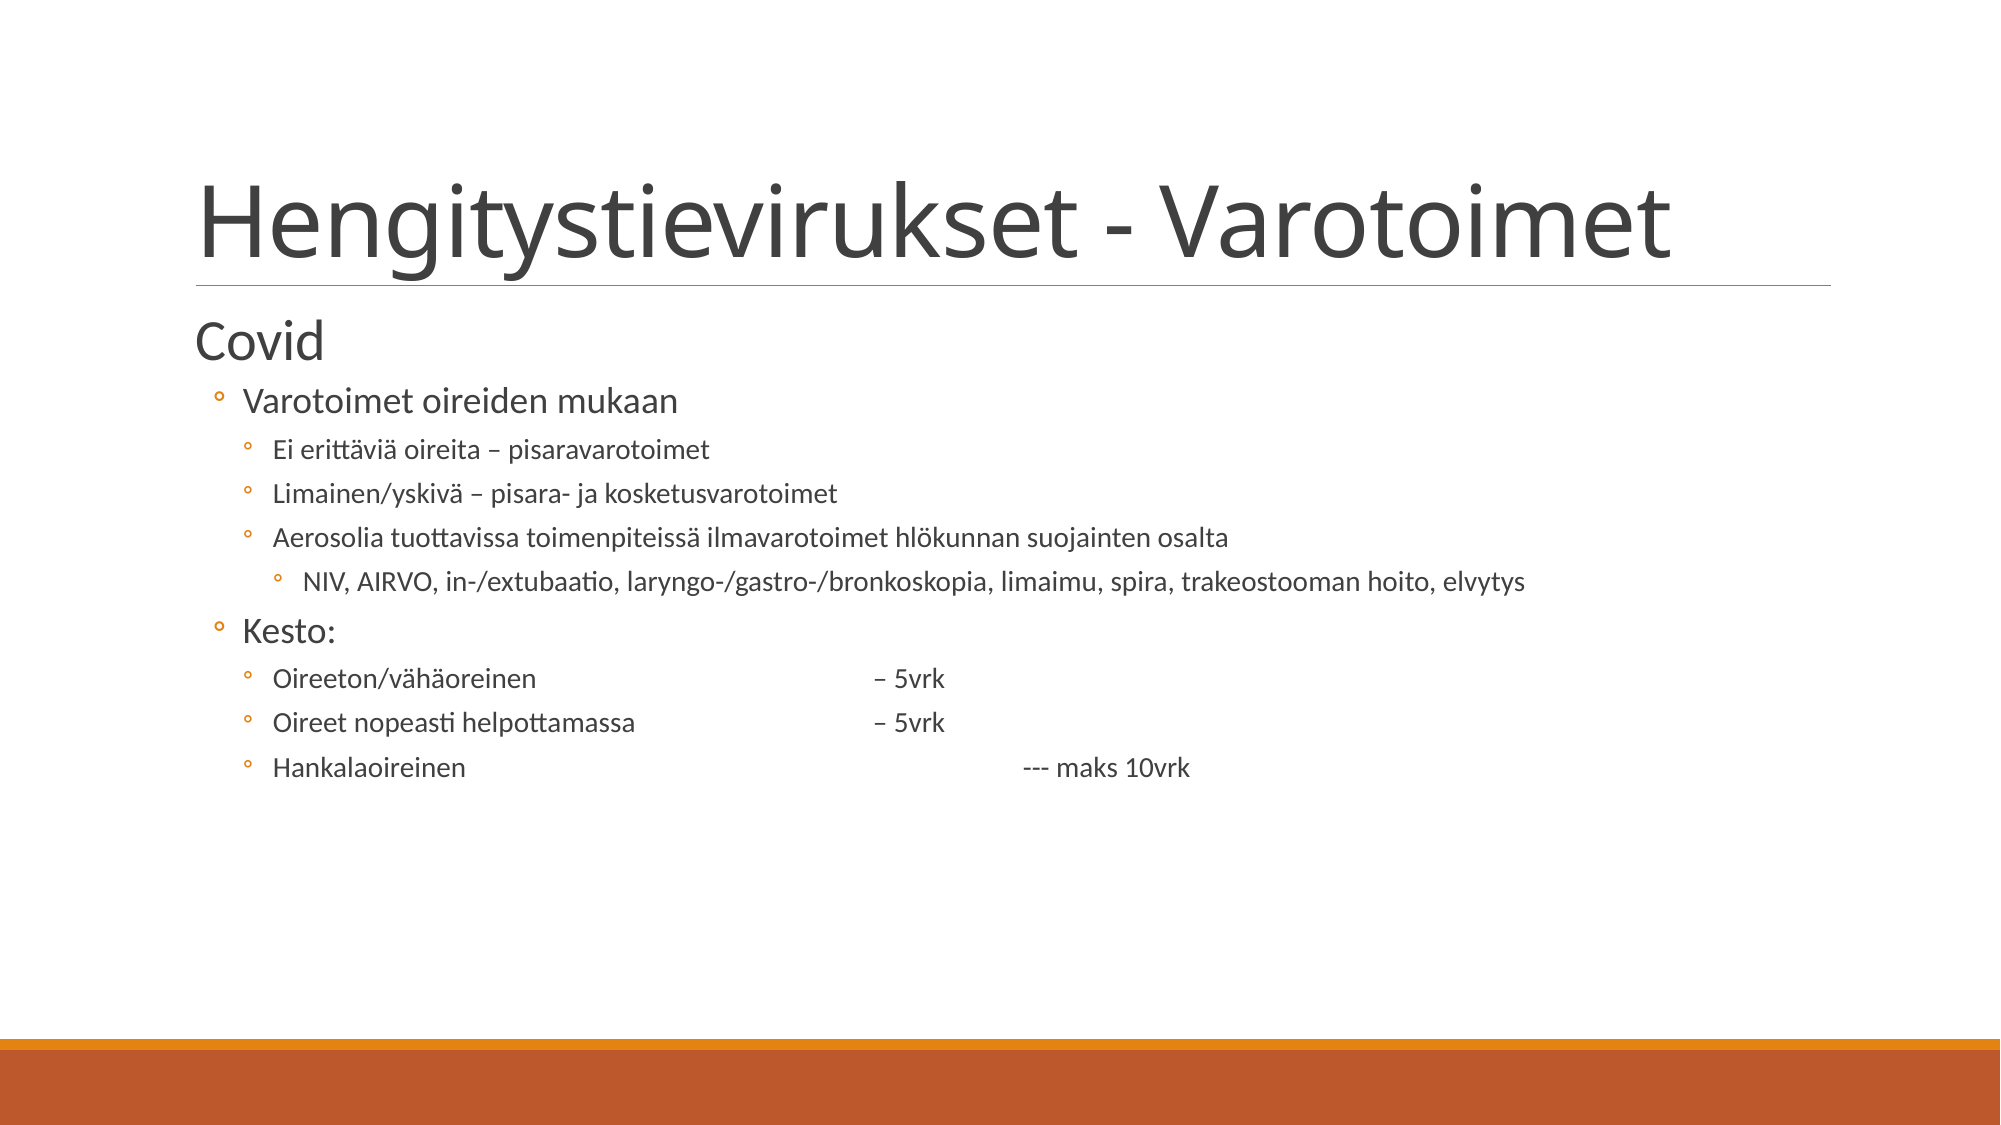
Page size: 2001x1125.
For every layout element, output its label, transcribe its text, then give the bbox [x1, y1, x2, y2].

list Covid Varotoimet oireiden mukaan Ei erittäviä oireita – pisaravarotoimet Limainen/yskivä – pisara- ja kosketusvarotoimet Aerosolia tuottavissa toimenpiteissä ilmavarotoimet hlökunnan suojainten osalta NIV, AIRVO, in-/extubaatio, laryngo-/gastro-/bronkoskopia, limaimu, spira, trakeostooman hoito, elvytys Kesto: Oireeton/vähäoreinen – 5vrk Oireet nopeasti helpottamassa – 5vrk Hankalaoireinen --- maks 10vrk [180, 302, 1830, 963]
title Hengitystievirukset - Varotoimet [180, 47, 1830, 285]
